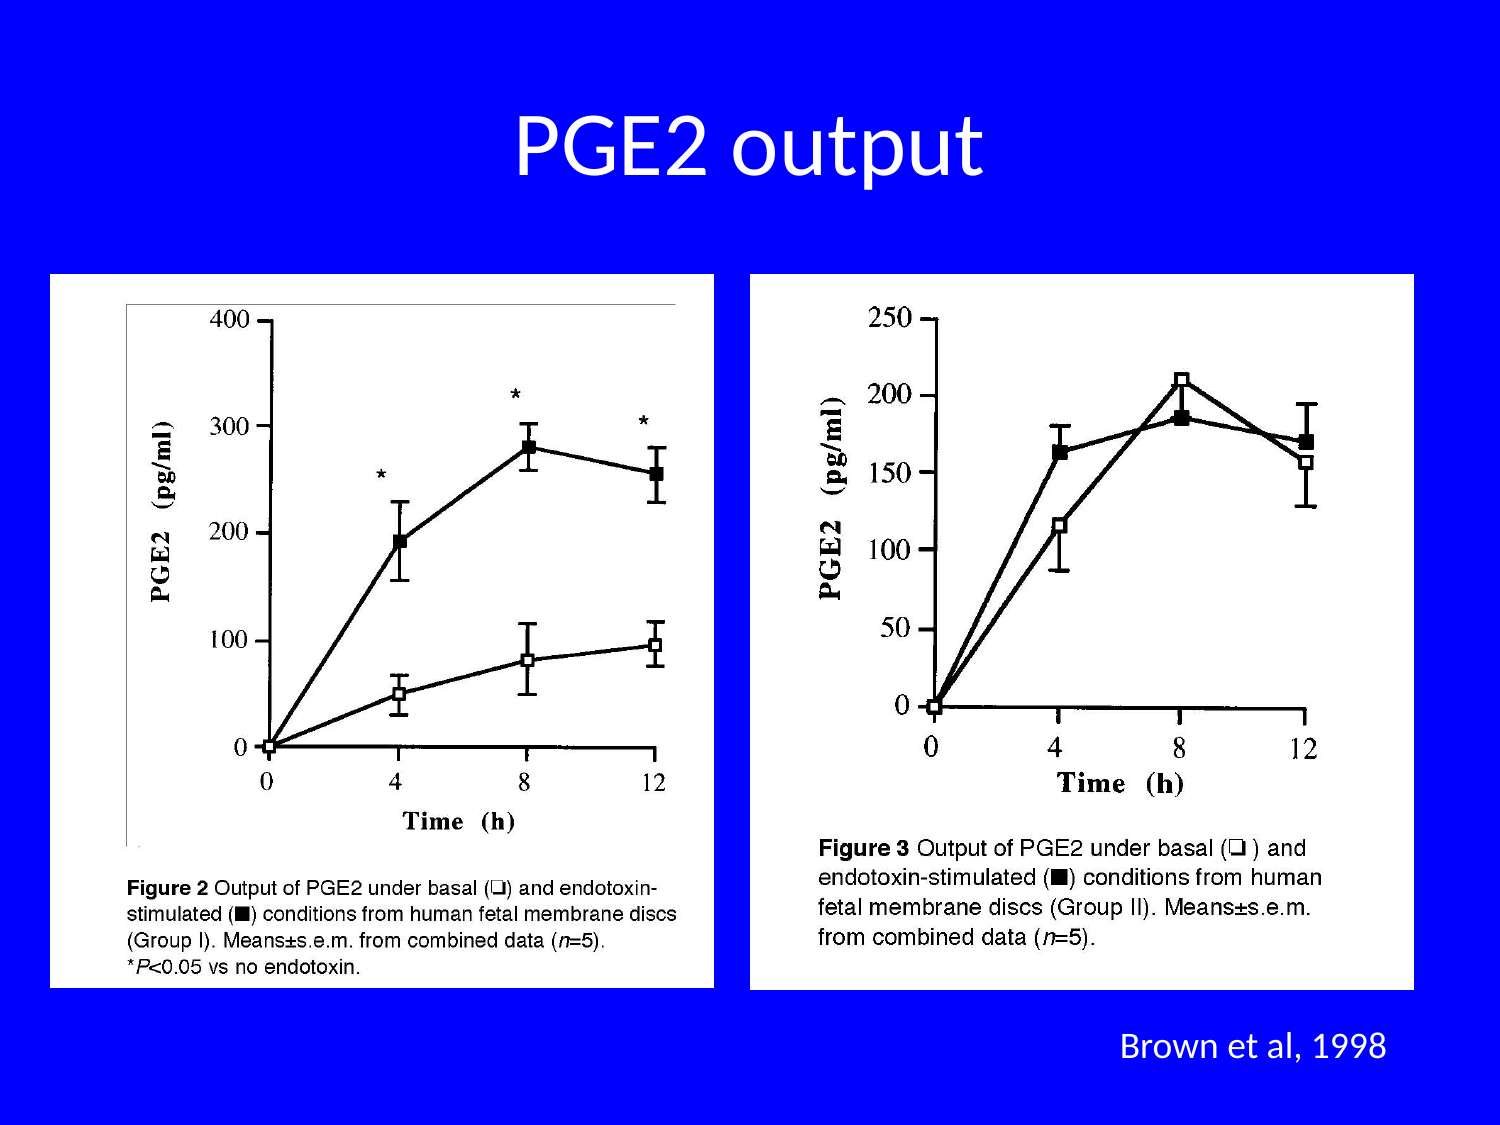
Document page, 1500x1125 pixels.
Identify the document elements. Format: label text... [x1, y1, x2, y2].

picture [49, 274, 714, 988]
picture [749, 274, 1414, 990]
text_box Brown et al, 1998 [1105, 1013, 1403, 1074]
title PGE2 output [75, 45, 1425, 233]
